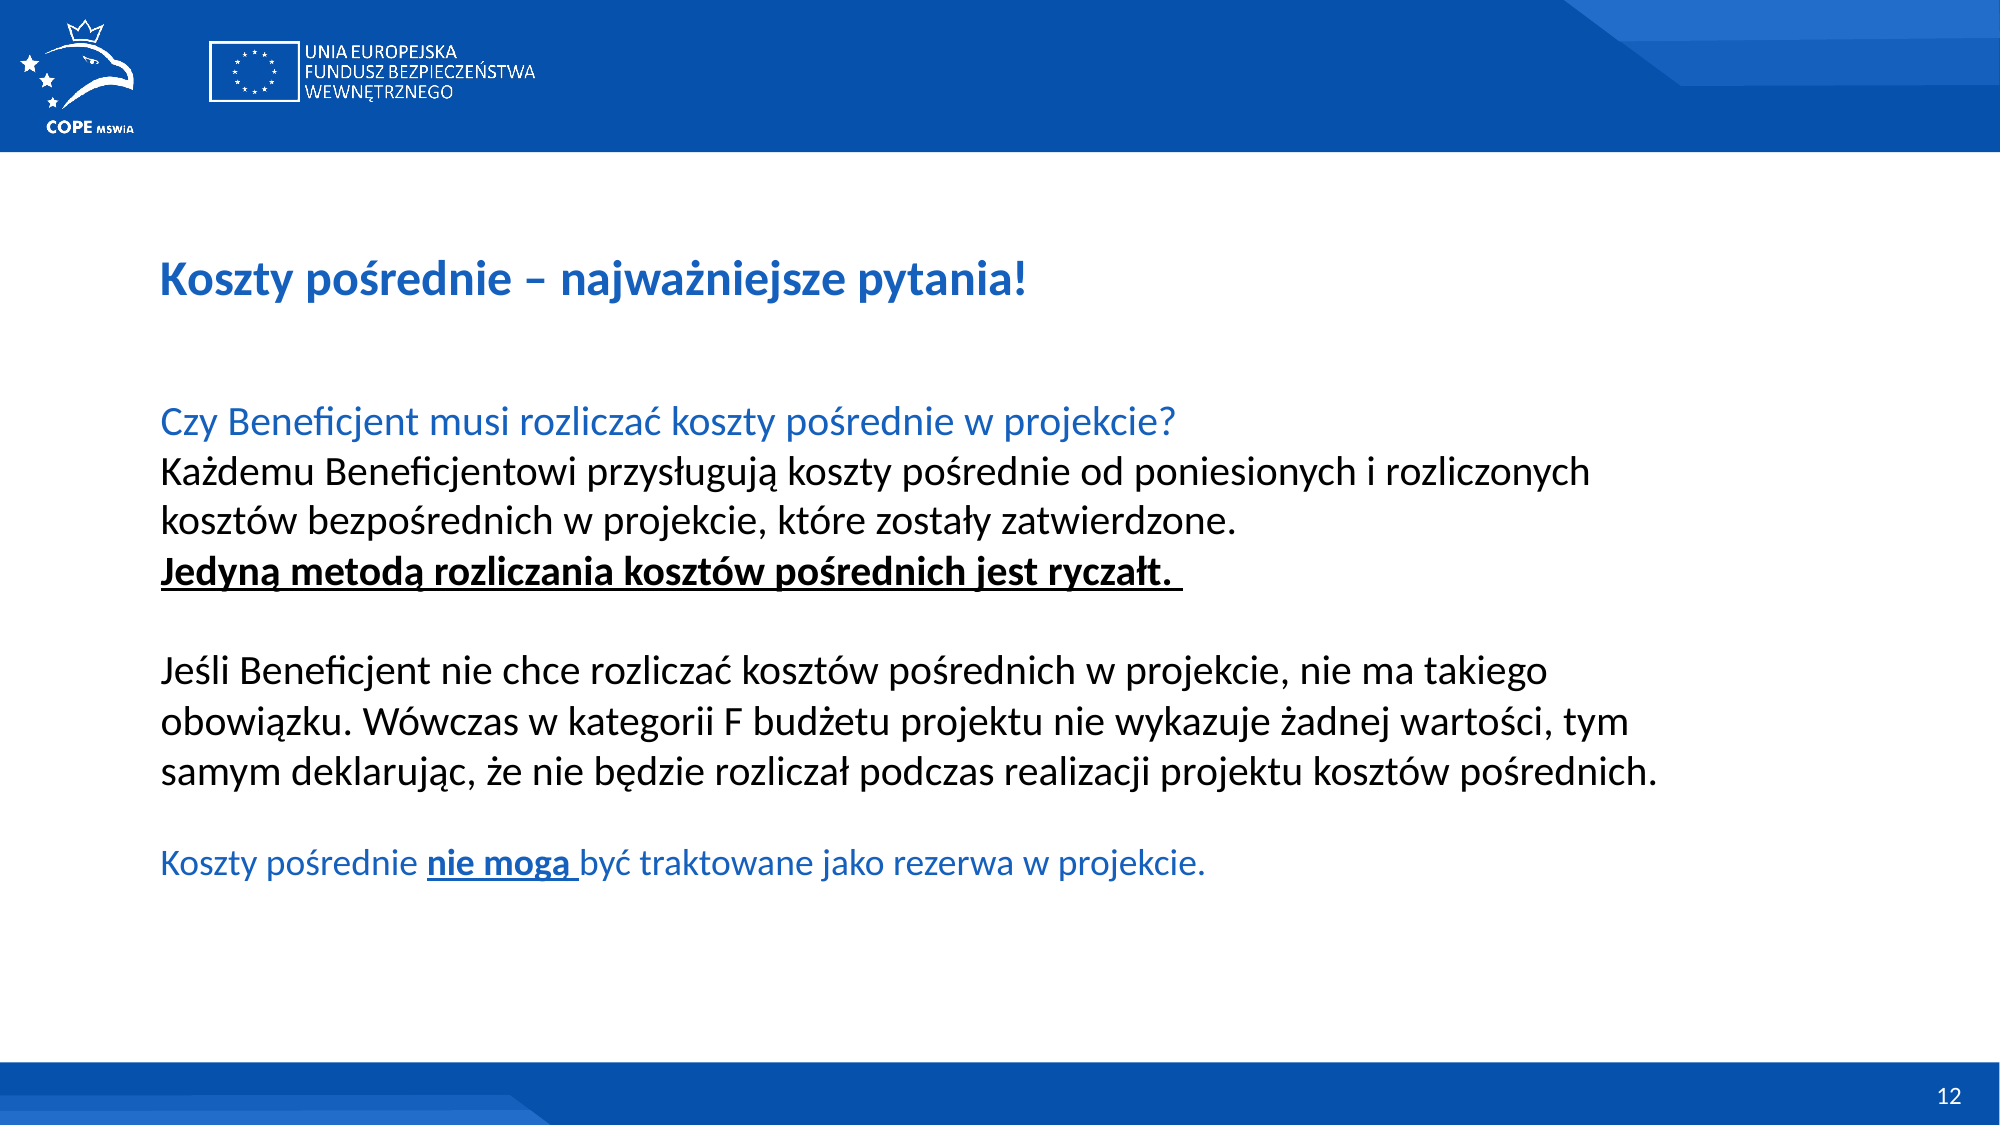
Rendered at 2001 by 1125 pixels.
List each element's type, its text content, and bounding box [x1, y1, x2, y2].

text_box Czy Beneficjent musi rozliczać koszty pośrednie w projekcie? Każdemu Beneficjentowi przysługują koszty pośrednie od poniesionych i rozliczonych kosztów bezpośrednich w projekcie, które zostały zatwierdzone. Jedyną metodą rozliczania kosztów pośrednich jest ryczałt. Jeśli Beneficjent nie chce rozliczać kosztów pośrednich w projekcie, nie ma takiego obowiązku. Wówczas w kategorii F budżetu projektu nie wykazuje żadnej wartości, tym samym deklarując, że nie będzie rozliczał podczas realizacji projektu kosztów pośrednich. Koszty pośrednie nie mogą być traktowane jako rezerwa w projekcie. [145, 385, 1740, 891]
slide_number 12 [1526, 1064, 1977, 1125]
text_box Koszty pośrednie – najważniejsze pytania! [145, 237, 1921, 313]
picture [0, 0, 153, 152]
picture [209, 41, 535, 102]
